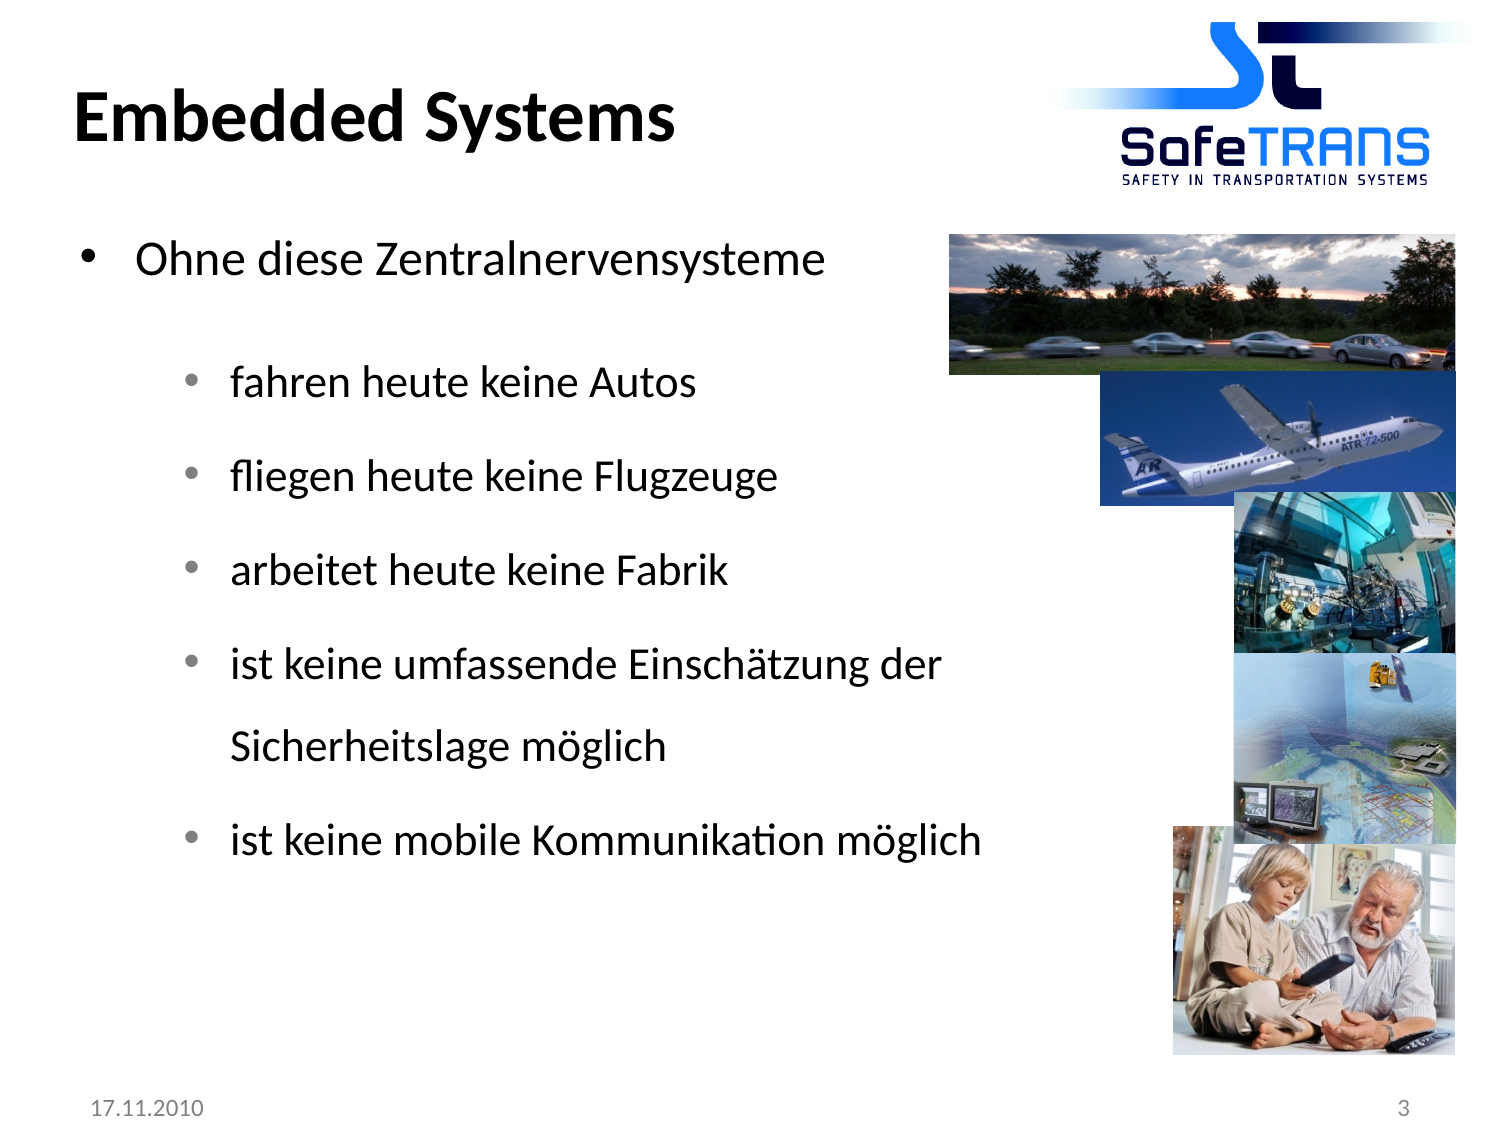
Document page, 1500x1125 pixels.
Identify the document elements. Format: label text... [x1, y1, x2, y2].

text_box fahren heute keine Autos fliegen heute keine Flugzeuge arbeitet heute keine Fabrik ist keine umfassende Einschätzung der Sicherheitslage möglich ist keine mobile Kommunikation möglich [93, 316, 1126, 868]
text_box Embedded Systems [58, 46, 1042, 176]
text_box 3 [1074, 1076, 1425, 1125]
text_box Ohne diese Zentralnervensysteme [64, 230, 1278, 317]
picture [1047, 10, 1495, 185]
picture [948, 234, 1457, 1055]
text_box 17.11.2010 [75, 1076, 425, 1125]
